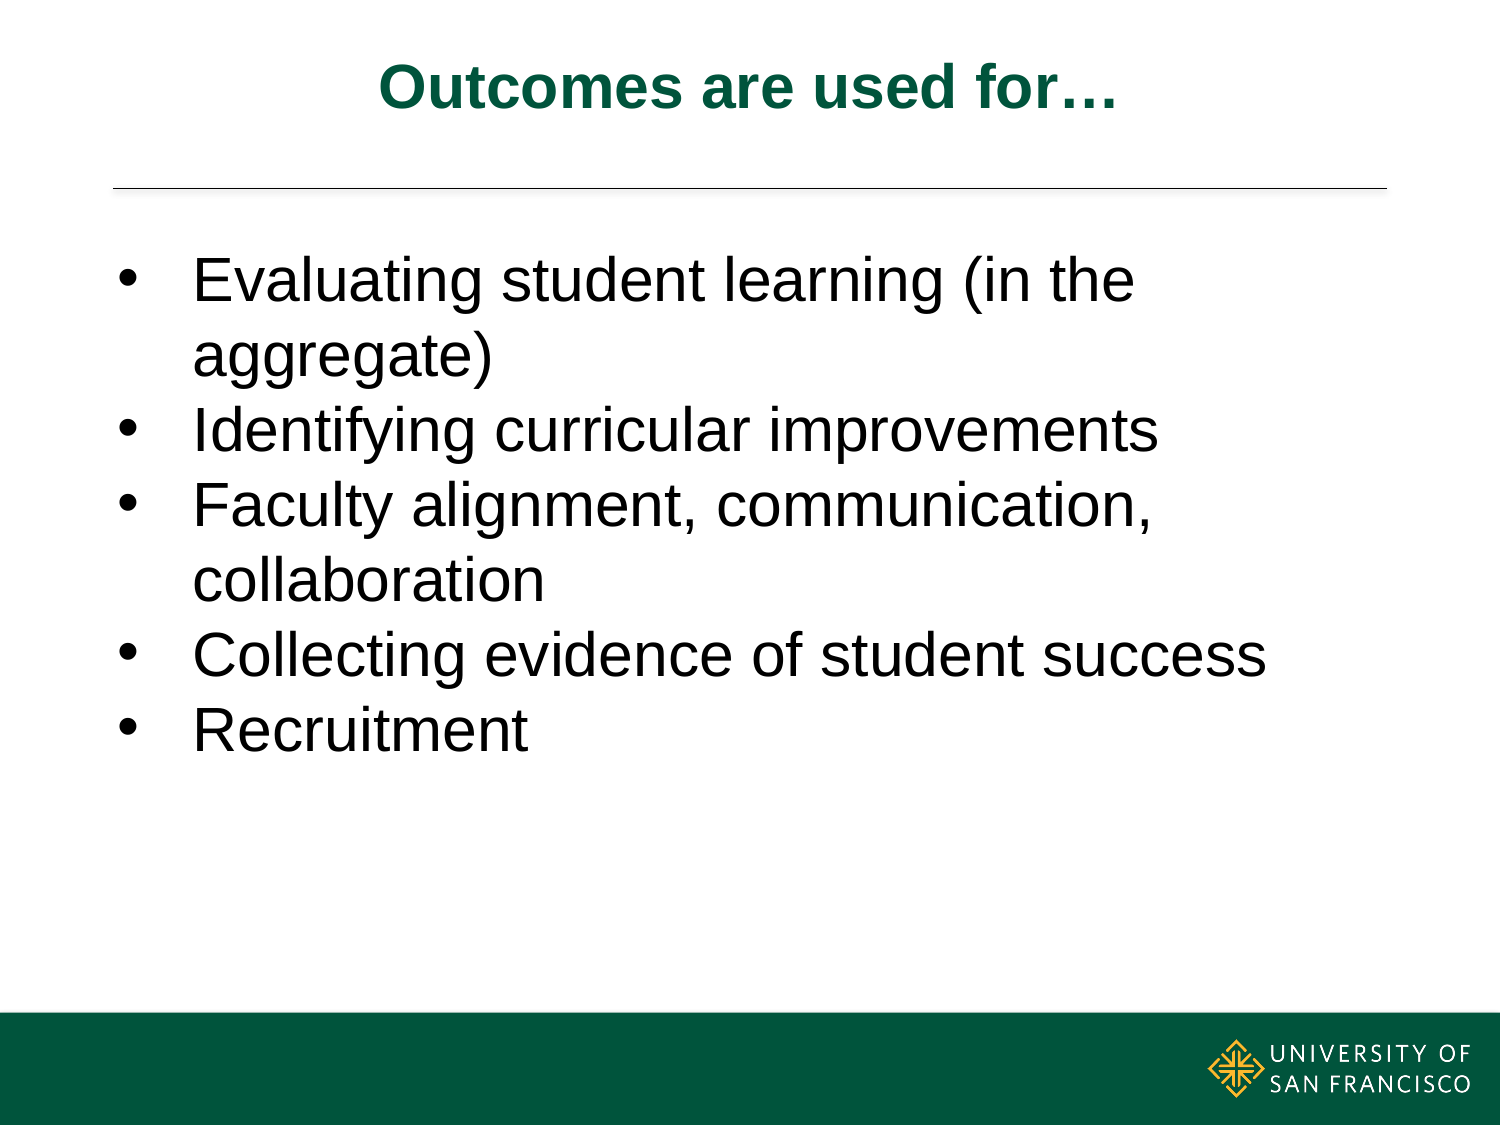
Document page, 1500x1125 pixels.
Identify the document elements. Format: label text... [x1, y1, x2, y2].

list Evaluating student learning (in the aggregate) Identifying curricular improvements Faculty alignment, communication, collaboration Collecting evidence of student success Recruitment [117, 172, 1392, 968]
picture [1207, 1039, 1470, 1098]
title Outcomes are used for… [113, 20, 1388, 160]
